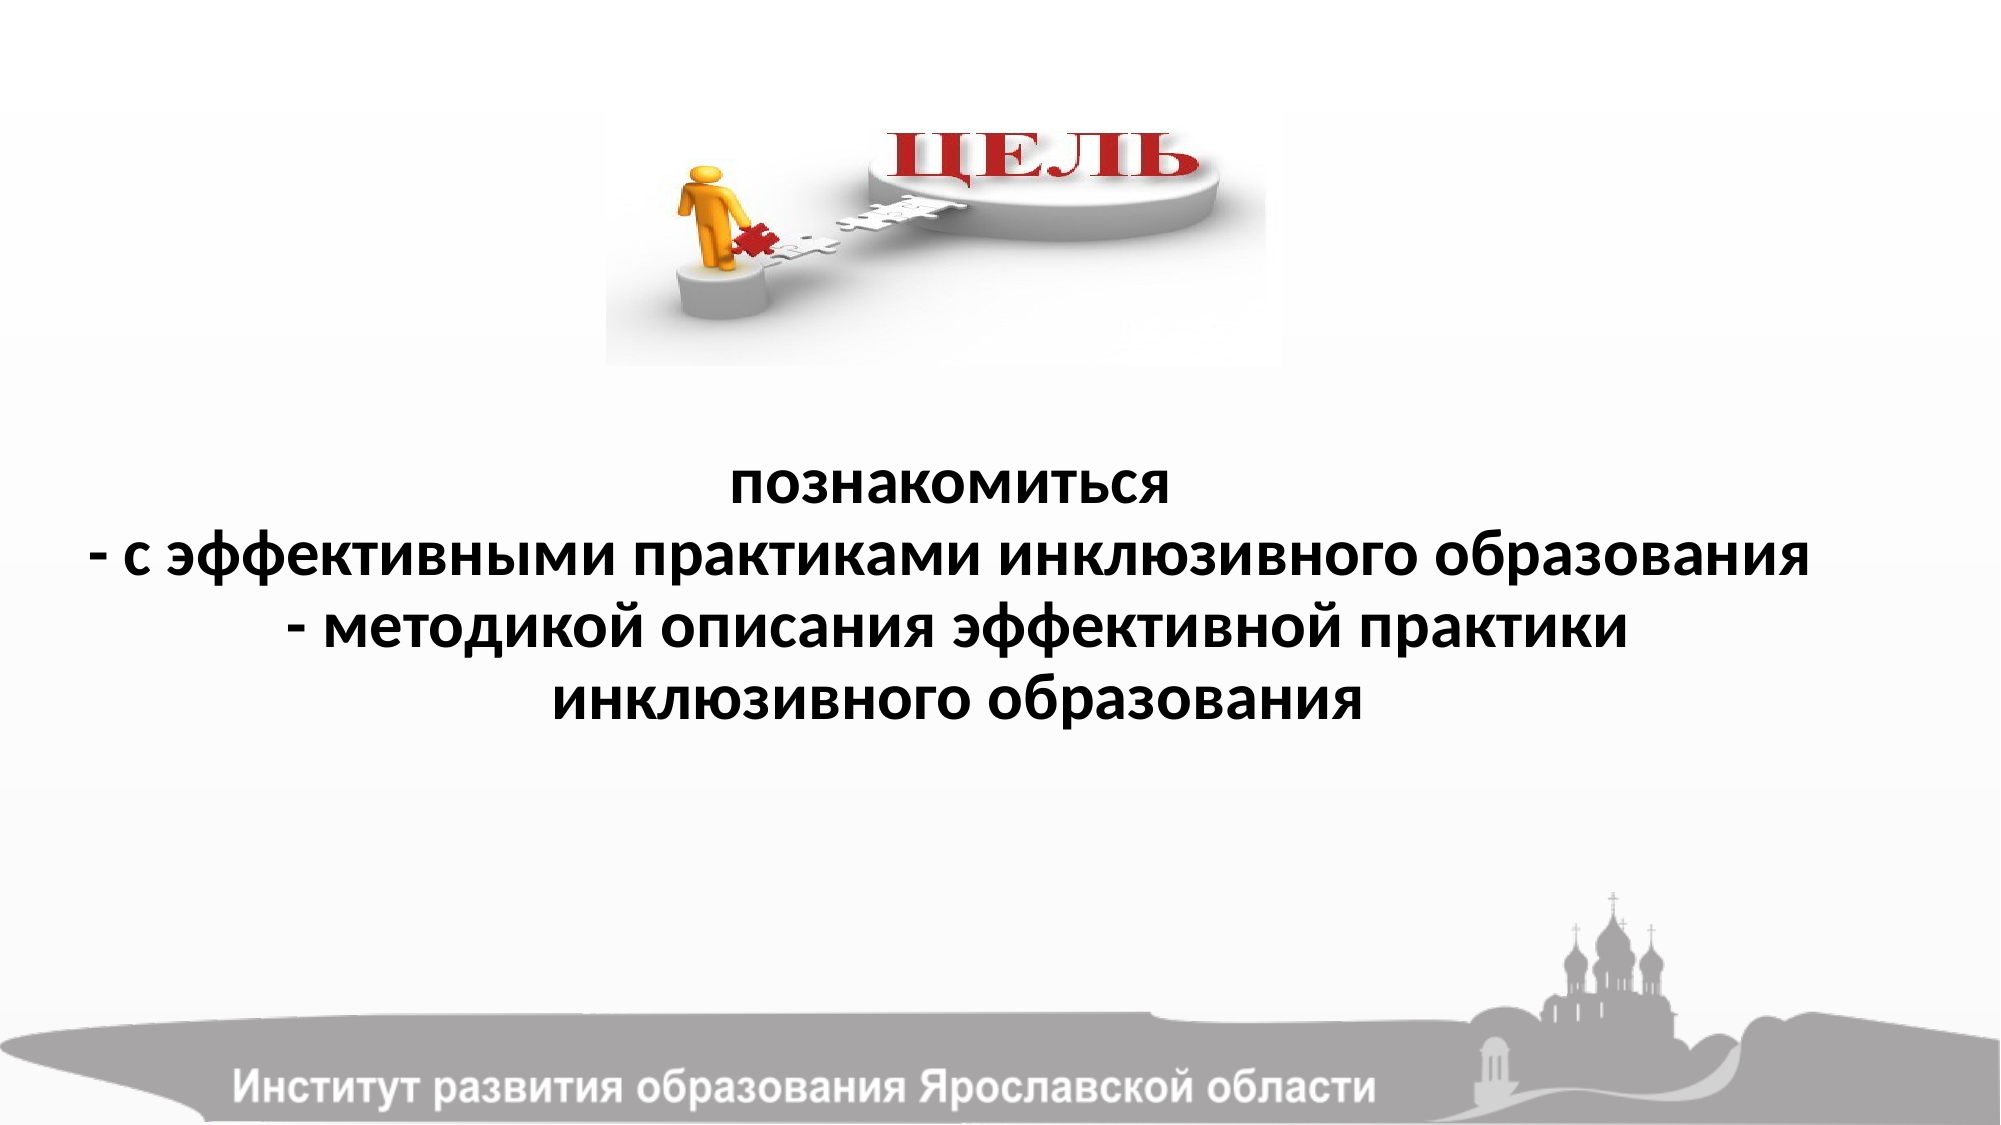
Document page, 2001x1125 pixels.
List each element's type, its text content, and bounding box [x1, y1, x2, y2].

picture [0, 892, 2000, 1125]
picture [605, 83, 1282, 366]
title познакомиться - с эффективными практиками инклюзивного образования - методикой описания эффективной практики инклюзивного образования [57, 83, 1860, 742]
